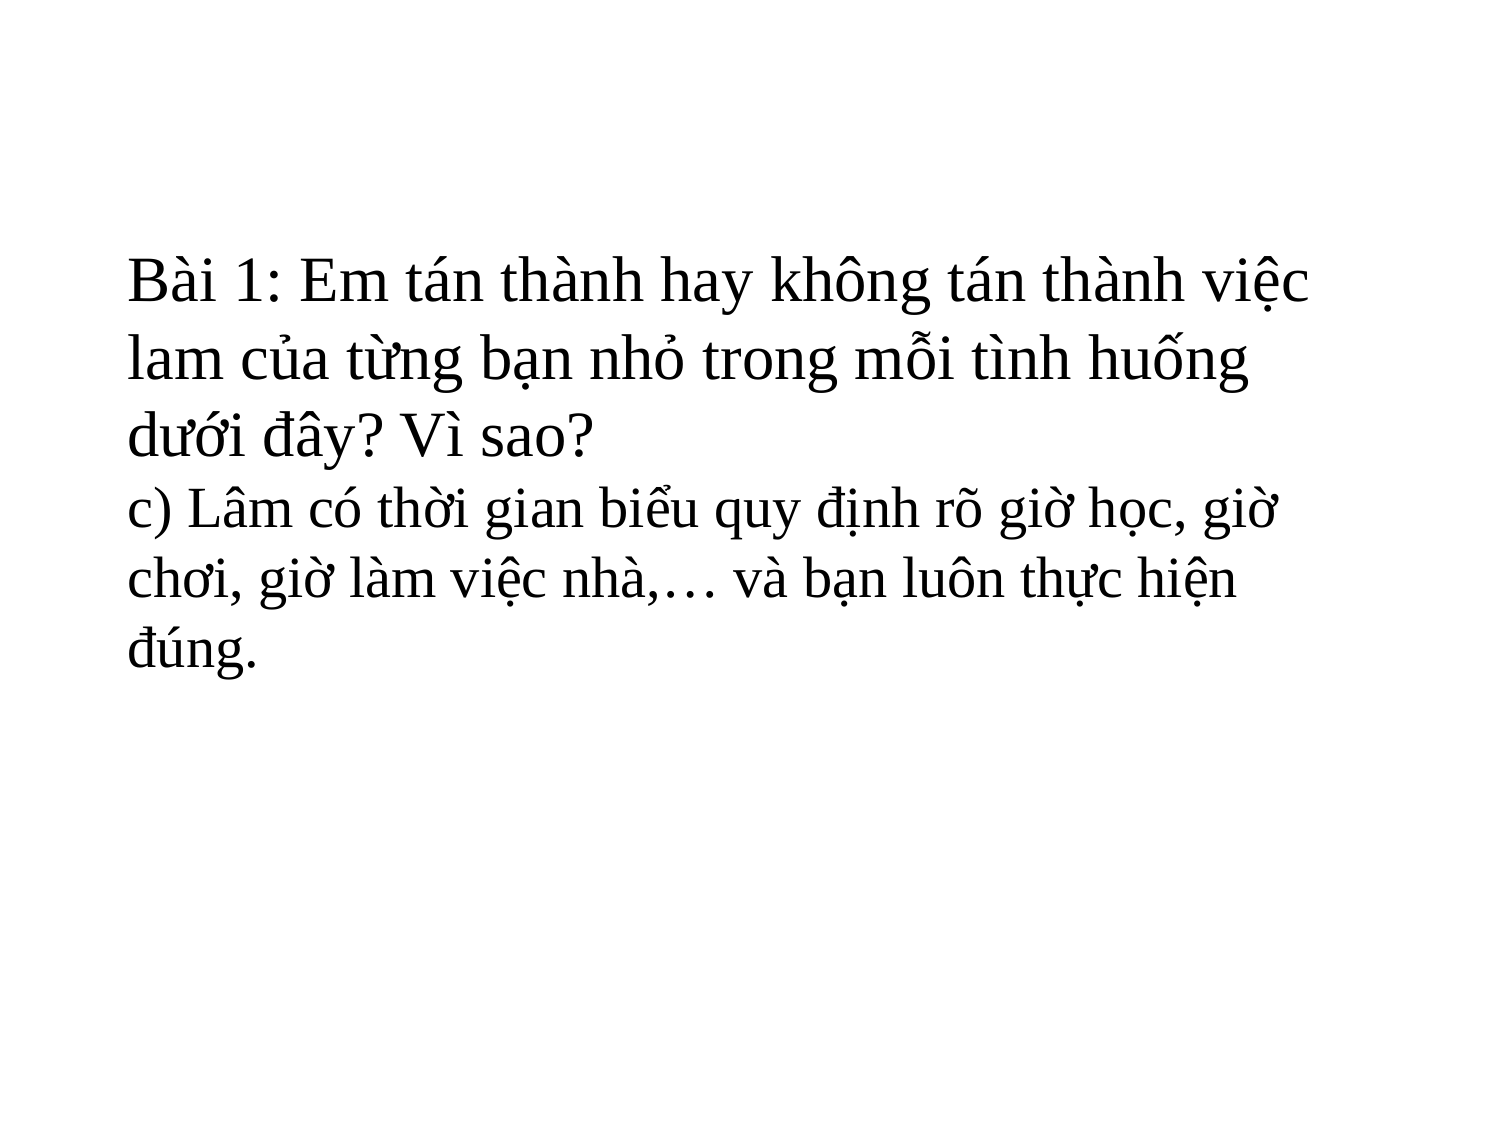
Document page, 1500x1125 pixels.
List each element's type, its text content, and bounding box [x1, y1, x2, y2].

title Bài 1: Em tán thành hay không tán thành việc lam của từng bạn nhỏ trong mỗi tình huống dưới đây? Vì sao? c) Lâm có thời gian biểu quy định rõ giờ học, giờ chơi, giờ làm việc nhà,… và bạn luôn thực hiện đúng. [112, 113, 1388, 1024]
